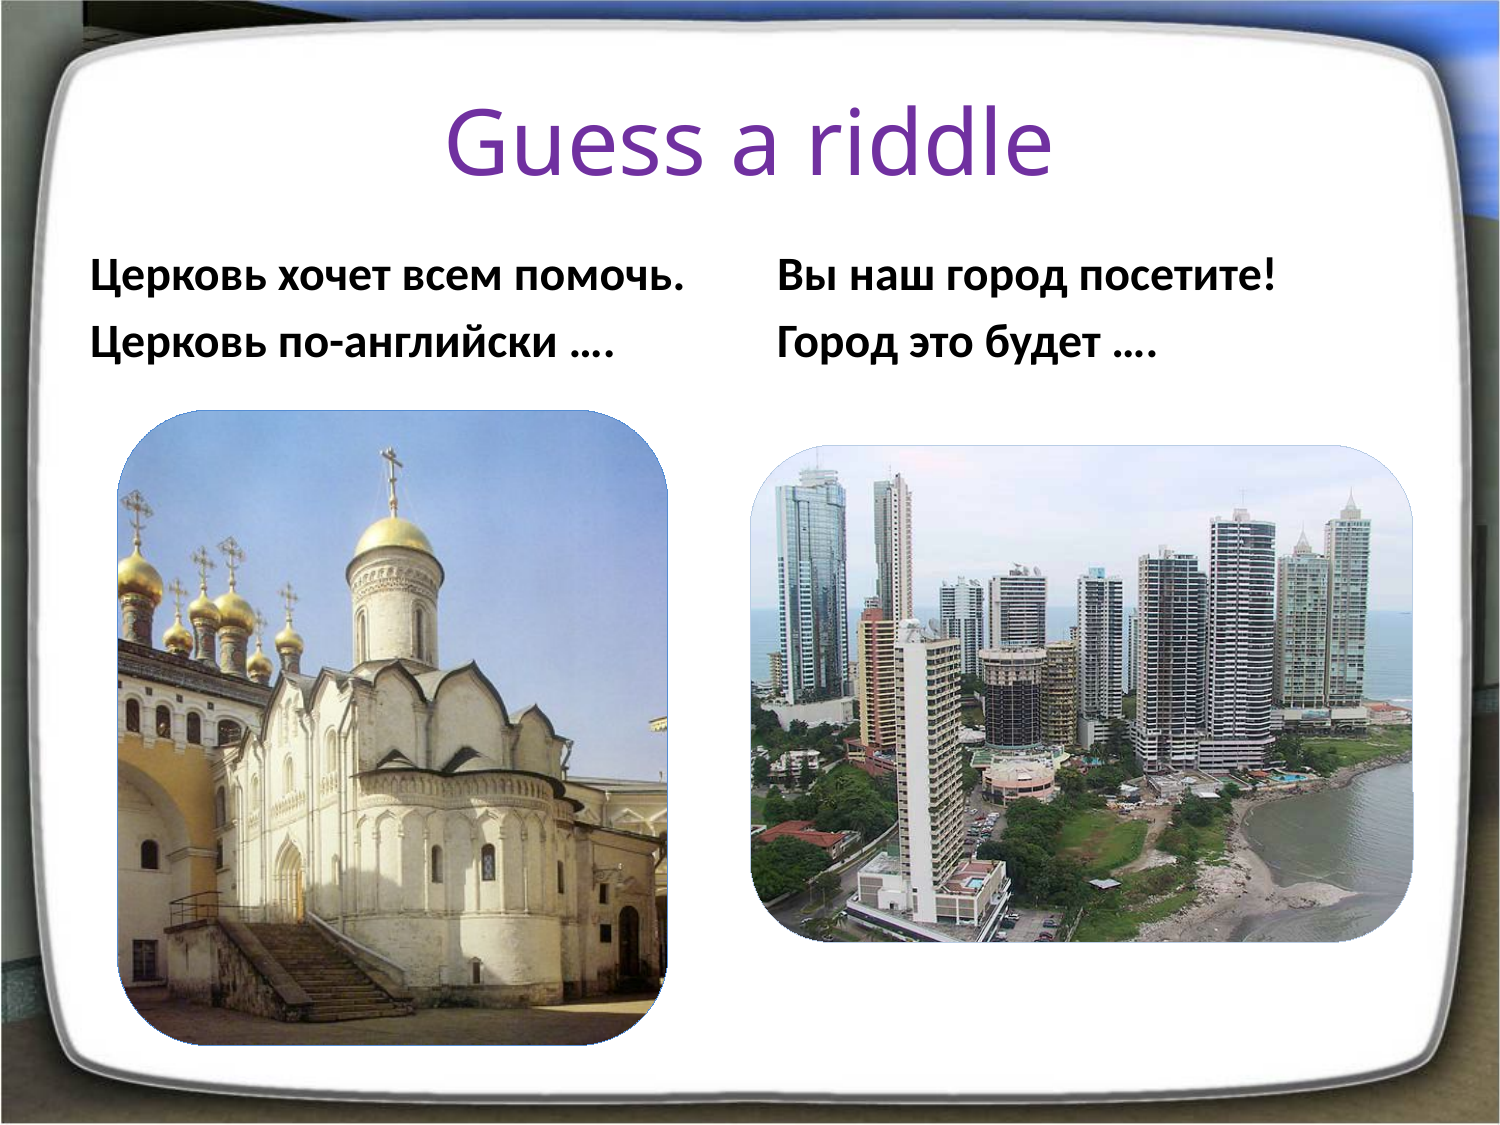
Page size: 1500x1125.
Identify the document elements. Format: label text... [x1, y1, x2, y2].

title Guess a riddle [75, 45, 1425, 233]
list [749, 445, 1414, 943]
list Церковь хочет всем помочь. Церковь по-английски …. [75, 234, 738, 375]
list Вы наш город посетите! Город это будет …. [761, 234, 1425, 375]
picture [0, 0, 1500, 1125]
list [116, 409, 669, 1046]
